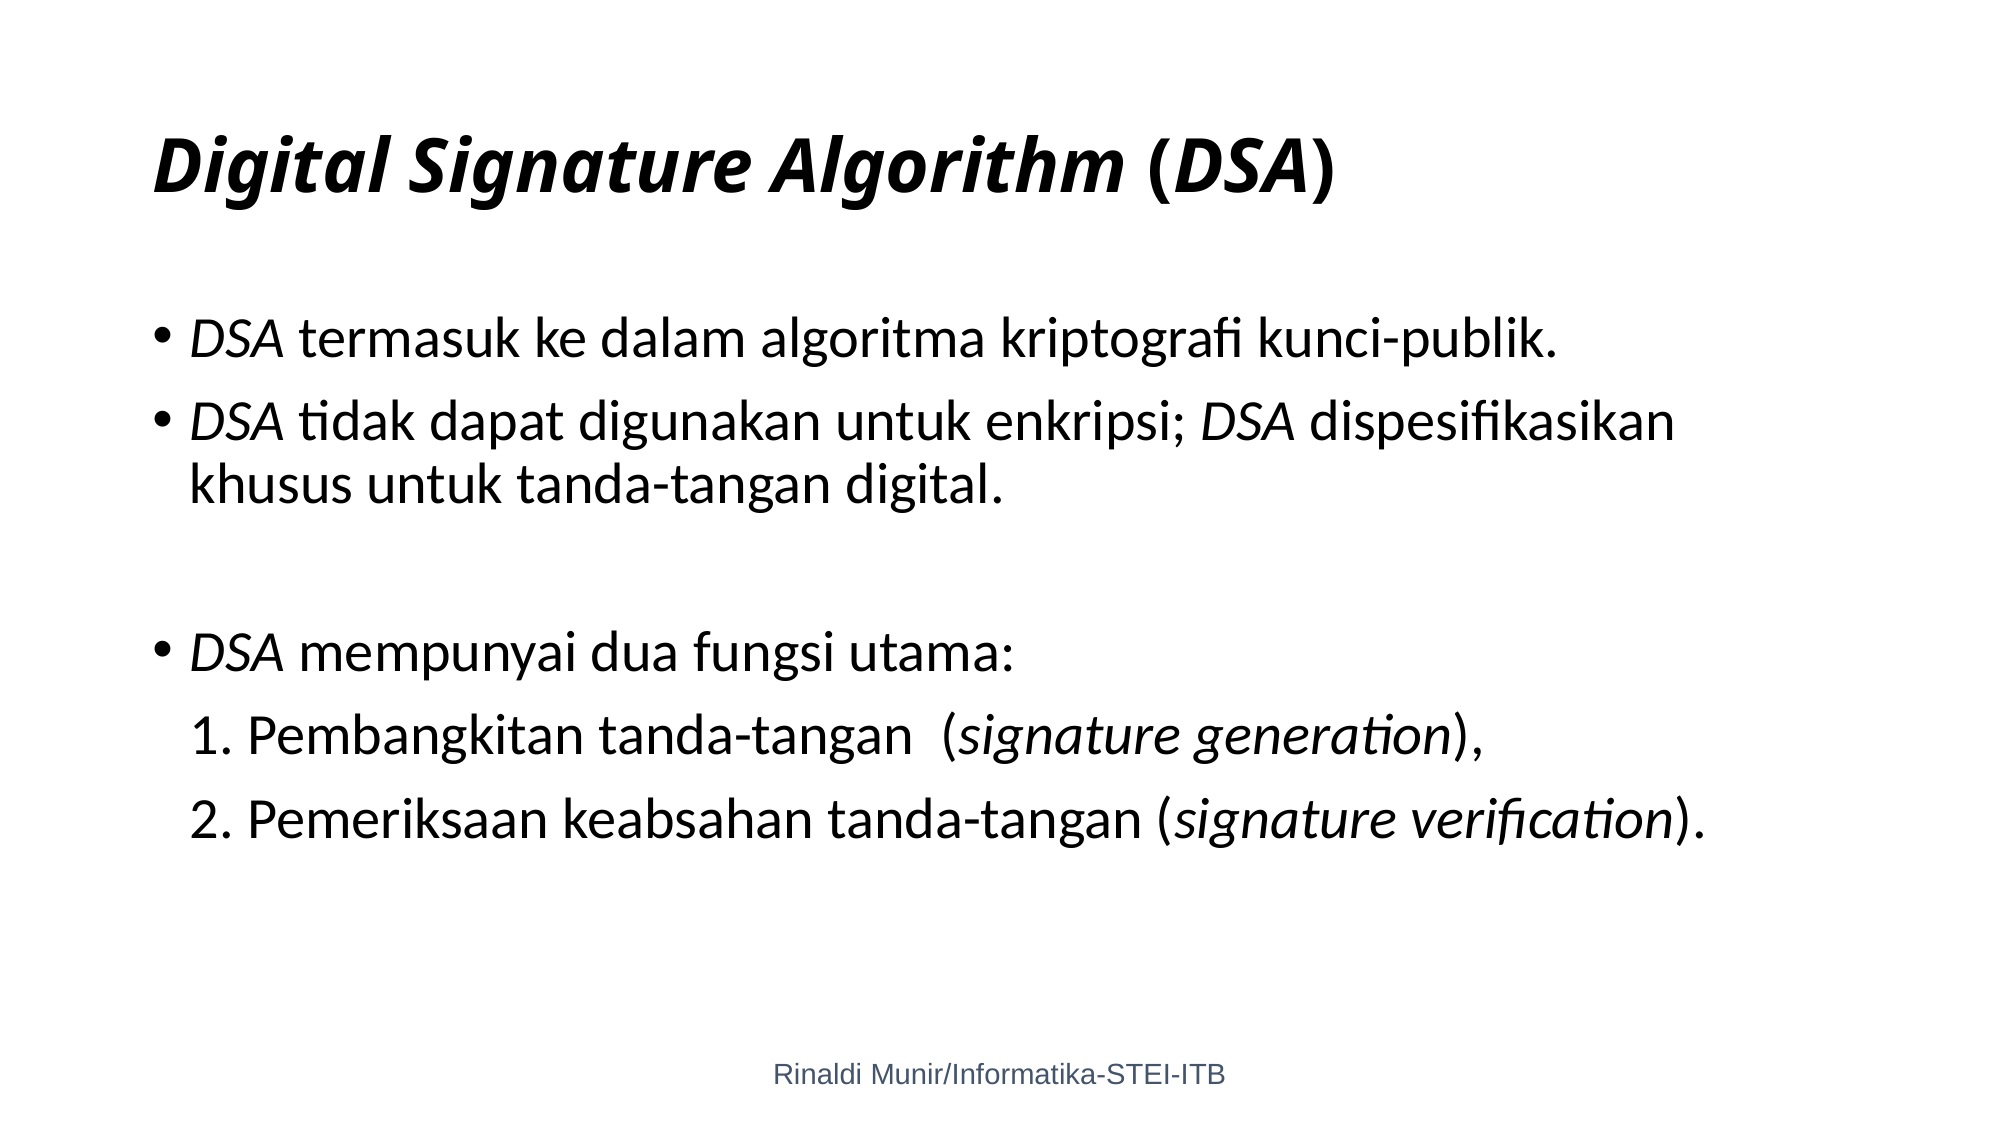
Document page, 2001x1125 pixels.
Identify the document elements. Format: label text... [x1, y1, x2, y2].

list DSA termasuk ke dalam algoritma kriptografi kunci-publik. DSA tidak dapat digunakan untuk enkripsi; DSA dispesifikasikan khusus untuk tanda-tangan digital. DSA mempunyai dua fungsi utama: 1. Pembangkitan tanda-tangan (signature generation), 2. Pemeriksaan keabsahan tanda-tangan (signature verification). [137, 299, 1863, 1014]
footer Rinaldi Munir/Informatika-STEI-ITB [662, 1042, 1338, 1103]
title Digital Signature Algorithm (DSA) [137, 59, 1863, 278]
